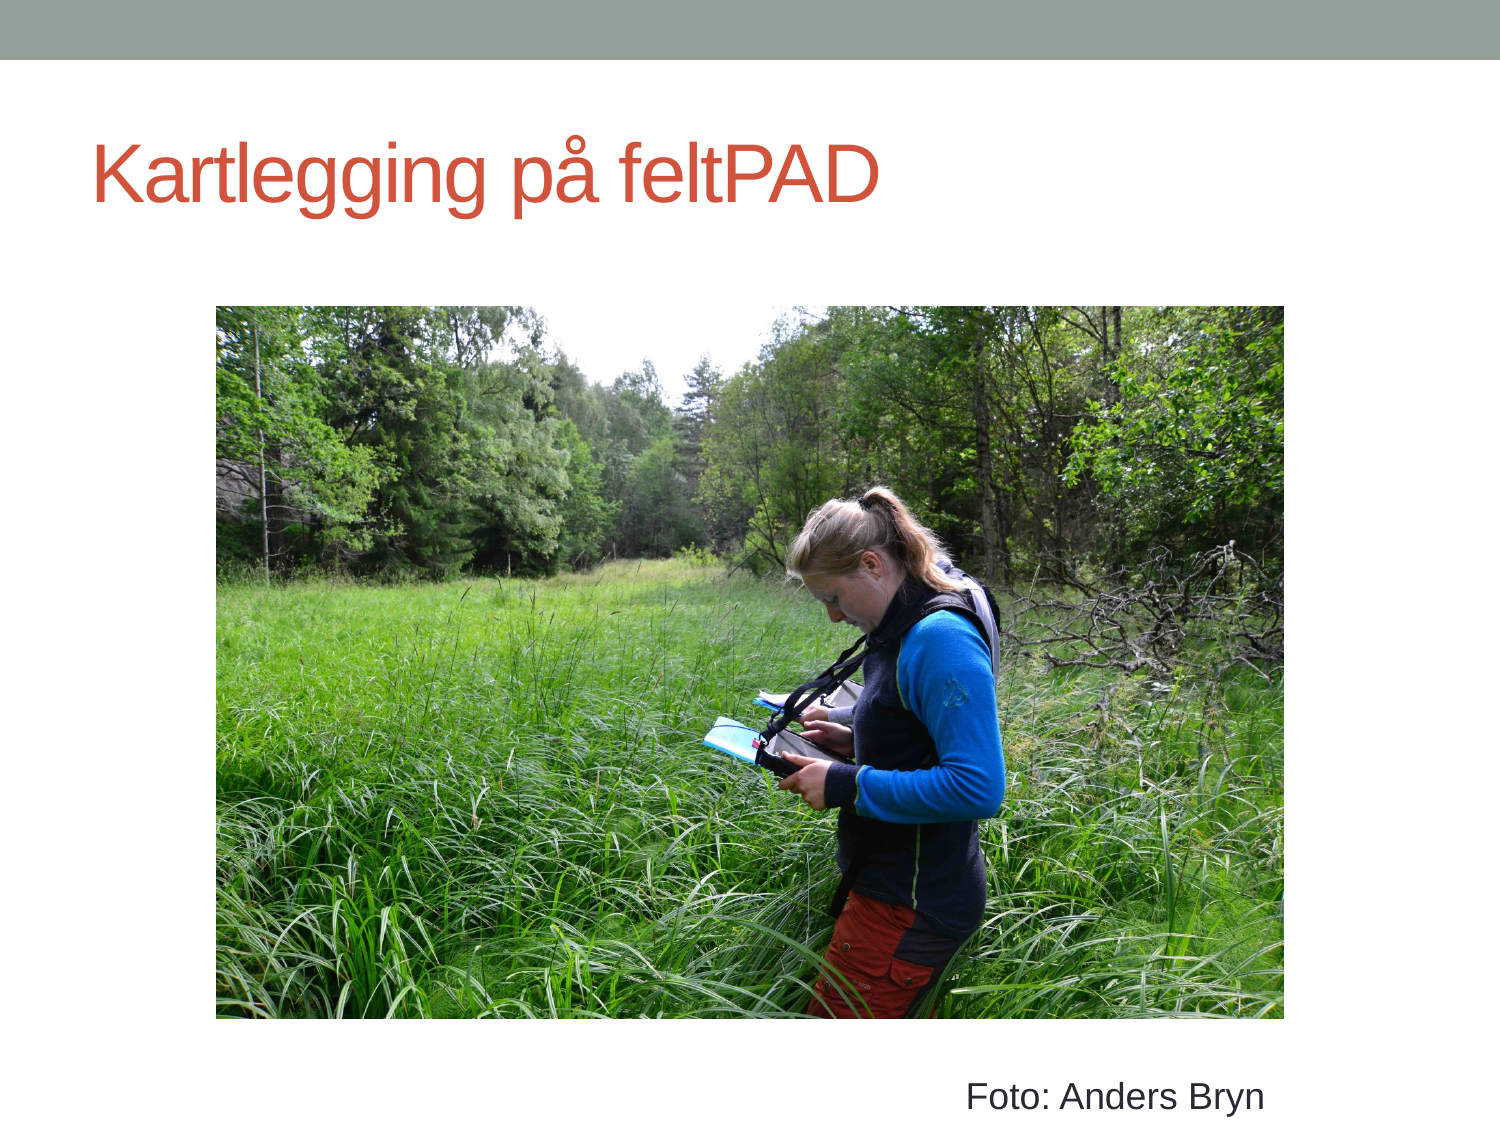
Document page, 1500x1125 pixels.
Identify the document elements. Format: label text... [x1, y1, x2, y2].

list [216, 306, 1284, 1019]
title Kartlegging på feltPAD [75, 87, 1425, 250]
text_box Foto: Anders Bryn [950, 1064, 1341, 1125]
